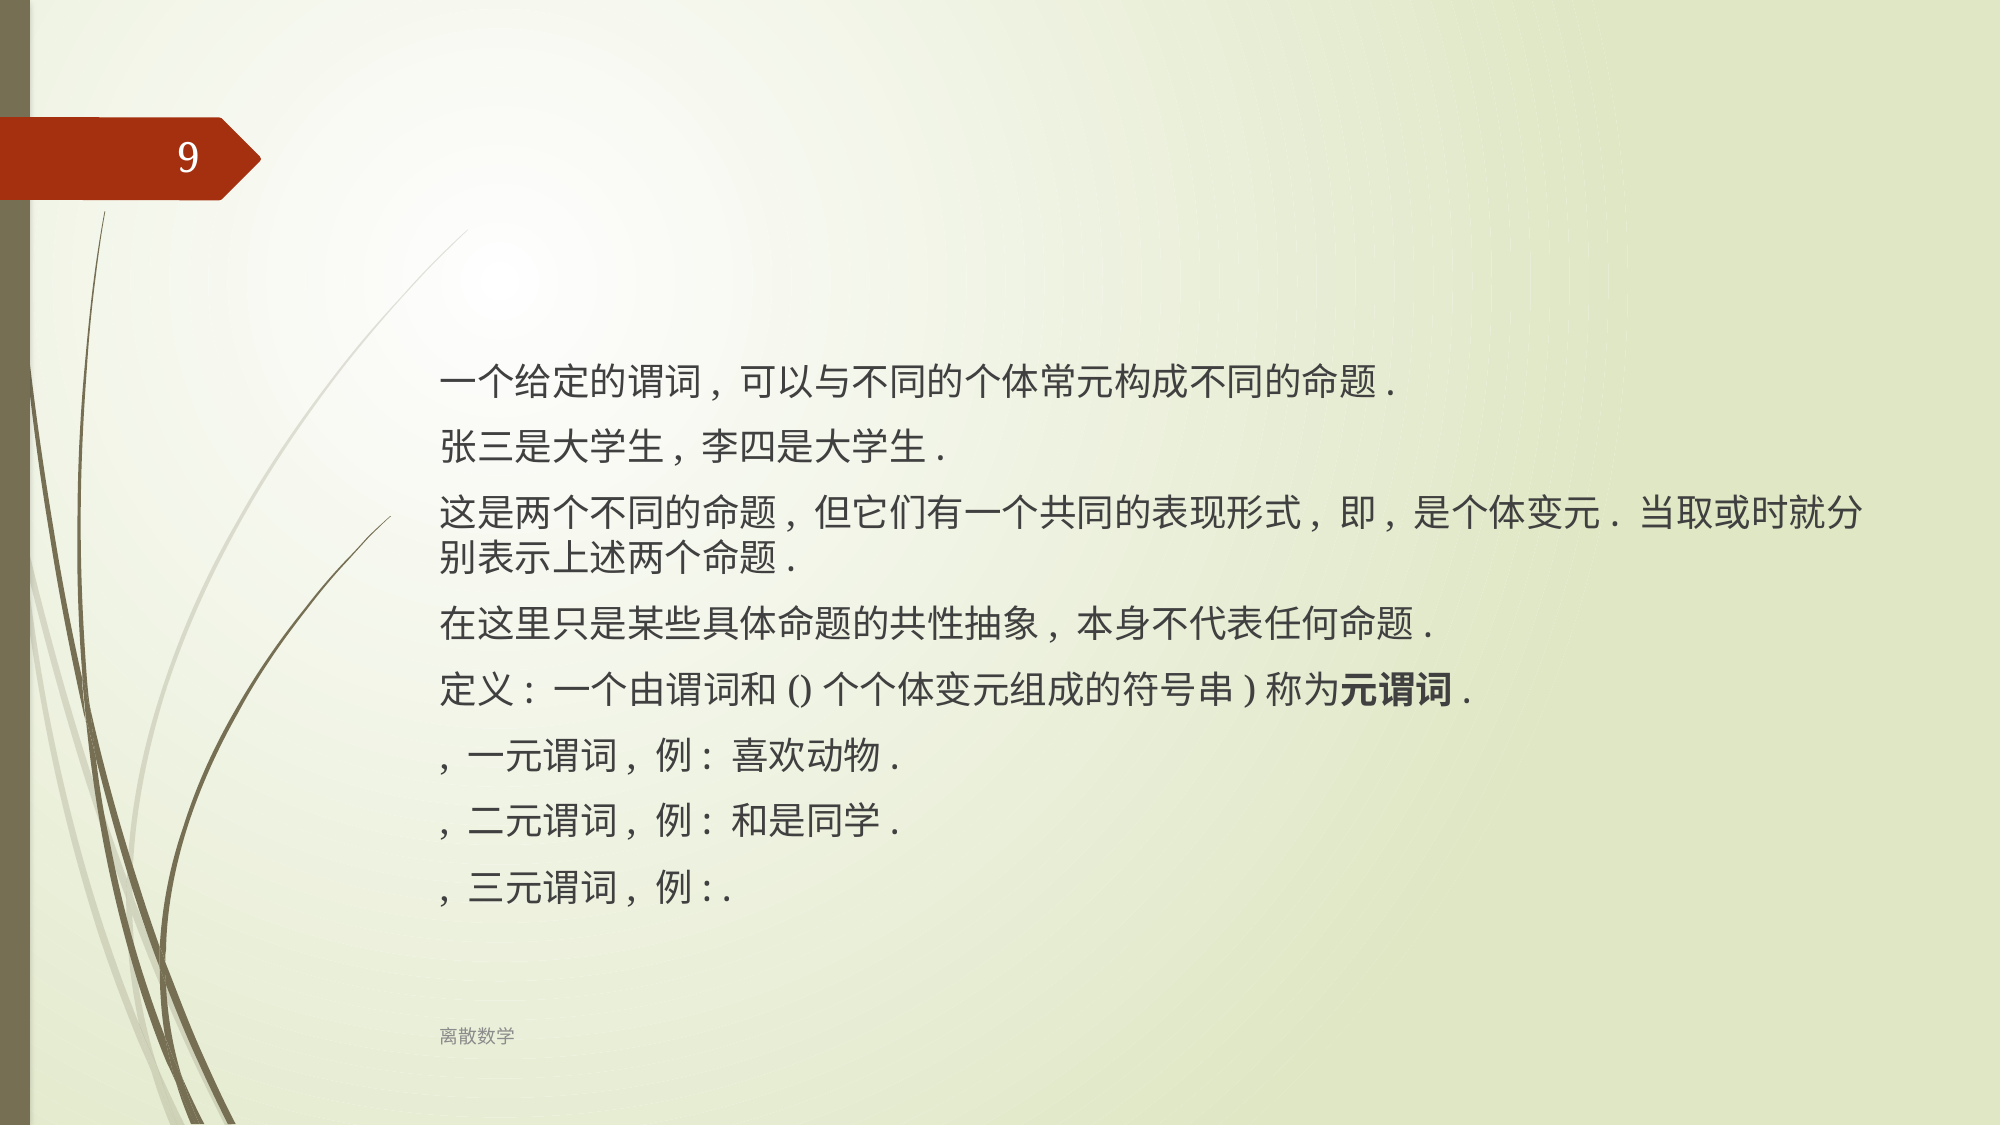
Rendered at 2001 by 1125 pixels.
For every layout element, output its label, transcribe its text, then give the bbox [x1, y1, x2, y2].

slide_number ‹#› [87, 129, 216, 190]
footer 离散数学 [424, 1006, 1675, 1067]
